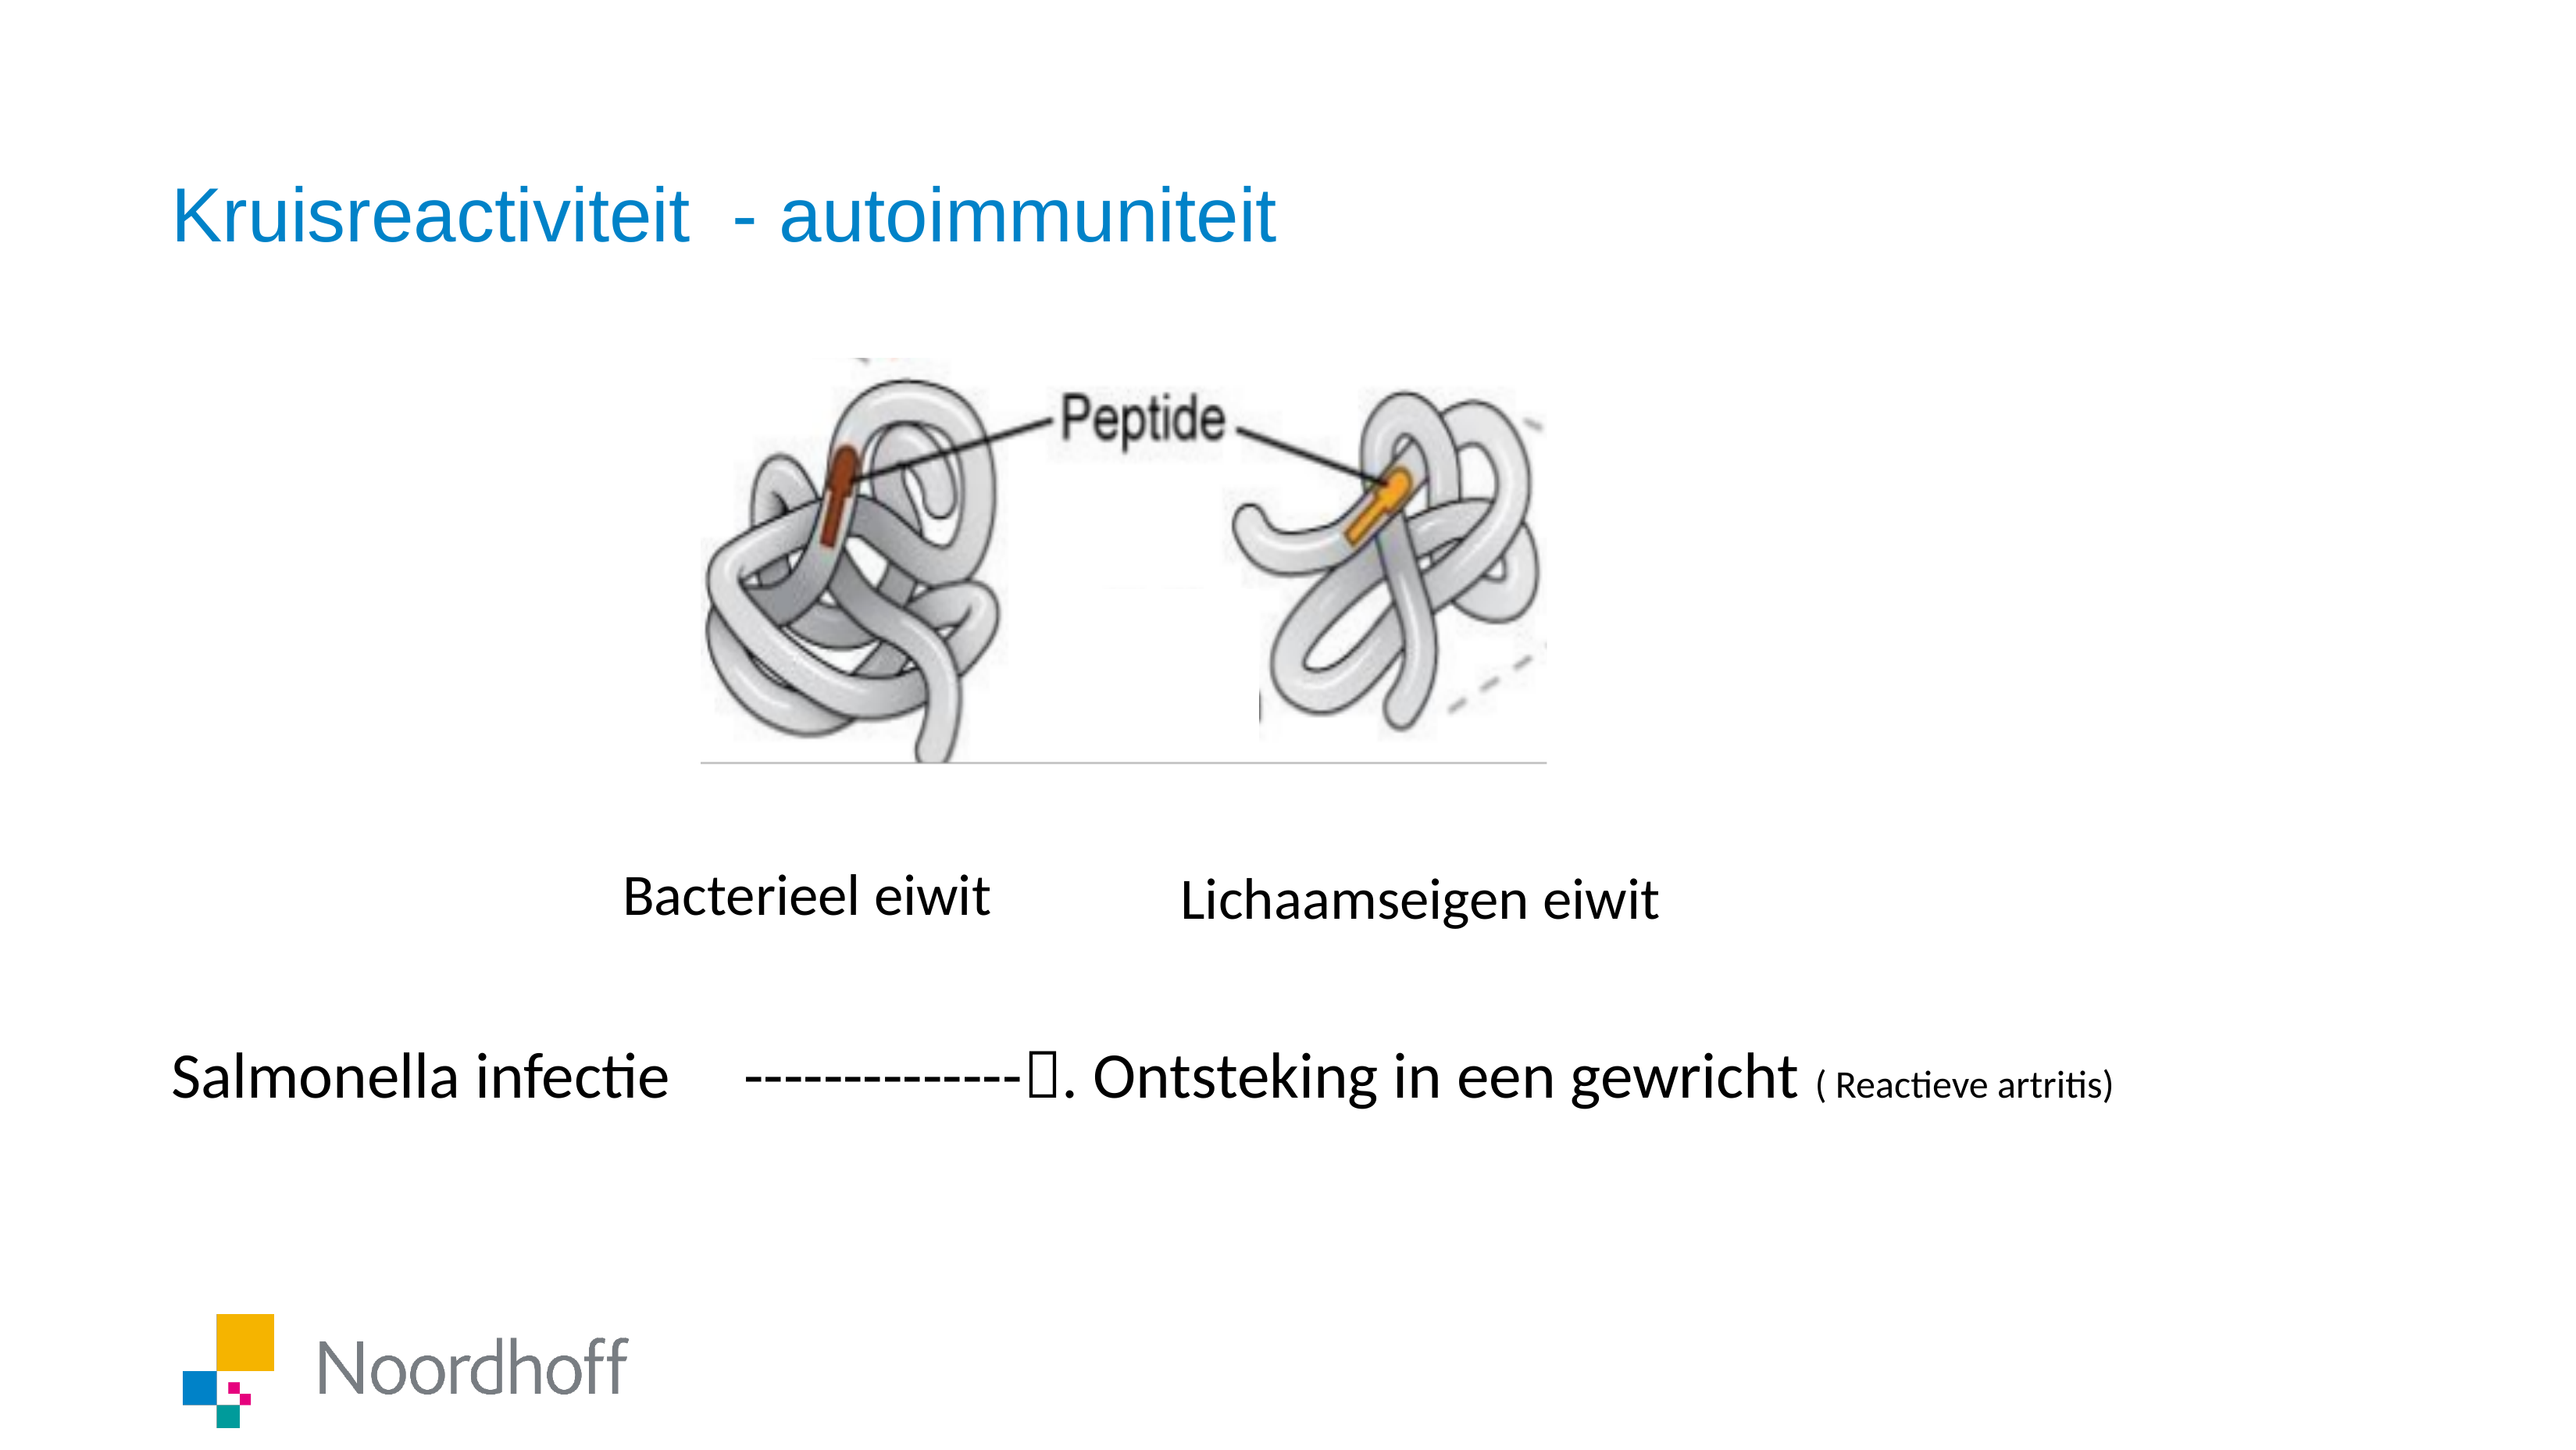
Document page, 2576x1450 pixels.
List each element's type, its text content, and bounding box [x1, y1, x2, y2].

text_box Bacterieel eiwit [611, 850, 1115, 933]
text_box Lichaamseigen eiwit [1168, 854, 1808, 937]
text_box Salmonella infectie --------------. Ontsteking in een gewricht ( Reactieve artritis) [159, 1027, 2492, 1117]
title Kruisreactiviteit - autoimmuniteit [159, 159, 2414, 266]
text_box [700, 358, 1547, 785]
picture [159, 1291, 659, 1450]
